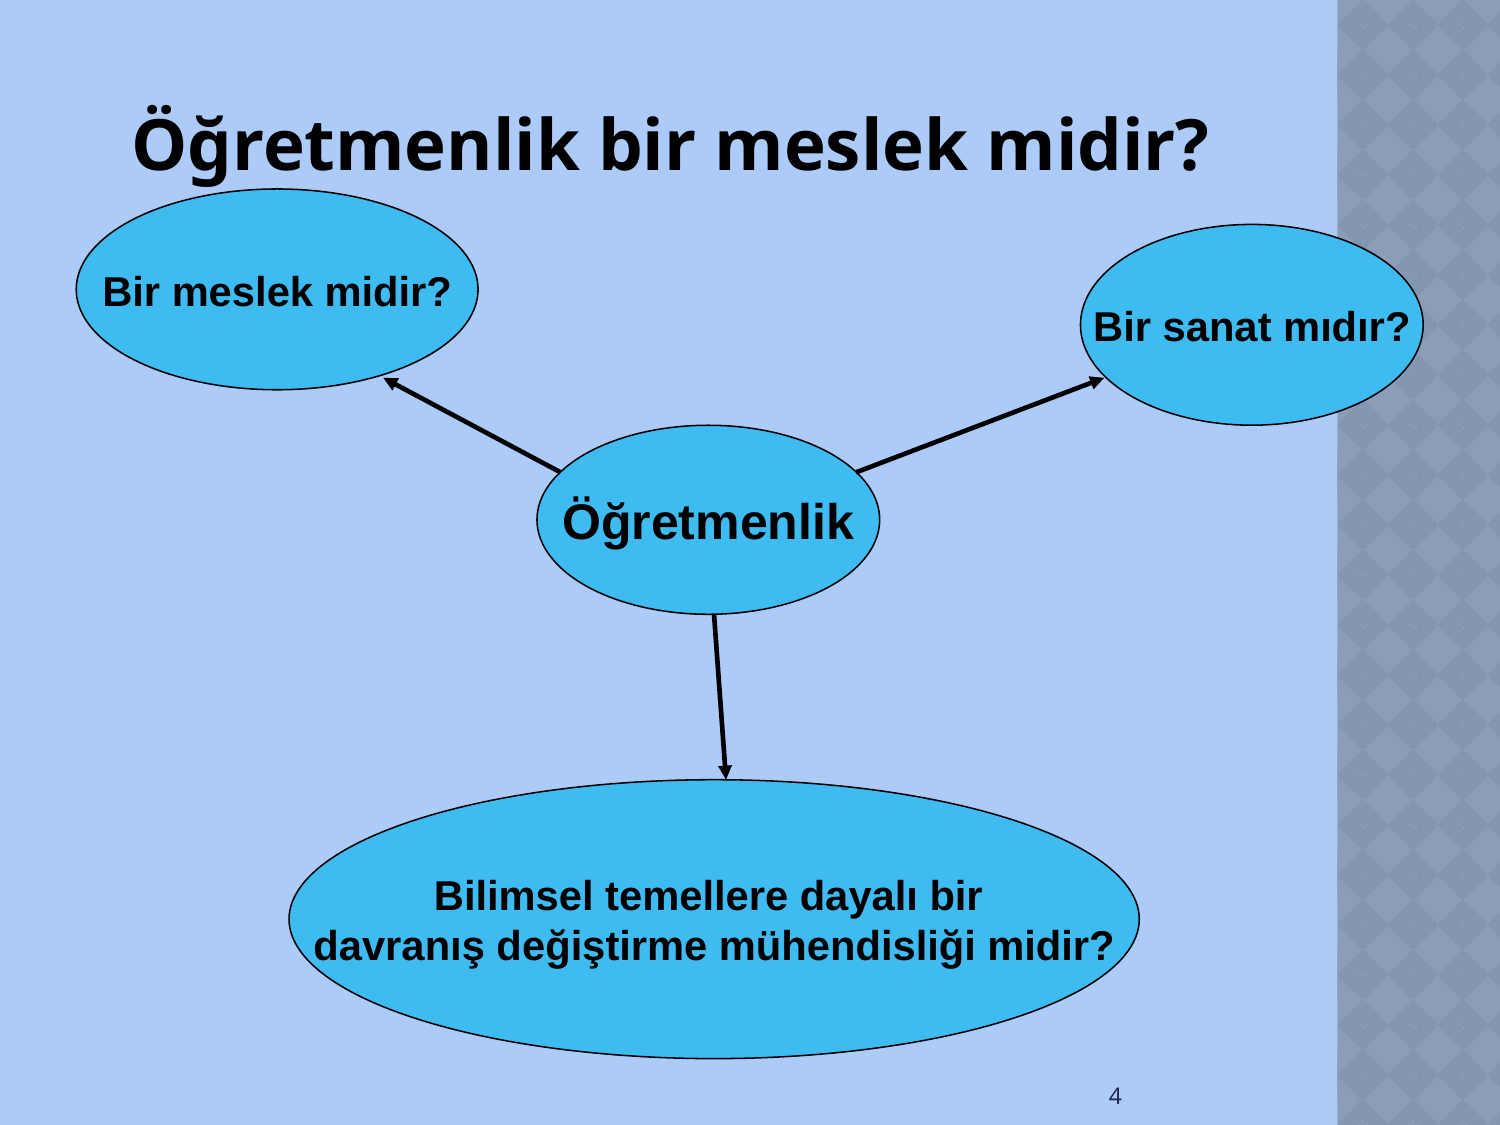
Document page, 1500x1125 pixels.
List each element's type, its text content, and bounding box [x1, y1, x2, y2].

slide_number 4 [1025, 1075, 1123, 1113]
title Öğretmenlik bir meslek midir? [123, 30, 1341, 185]
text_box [75, 188, 1424, 1059]
